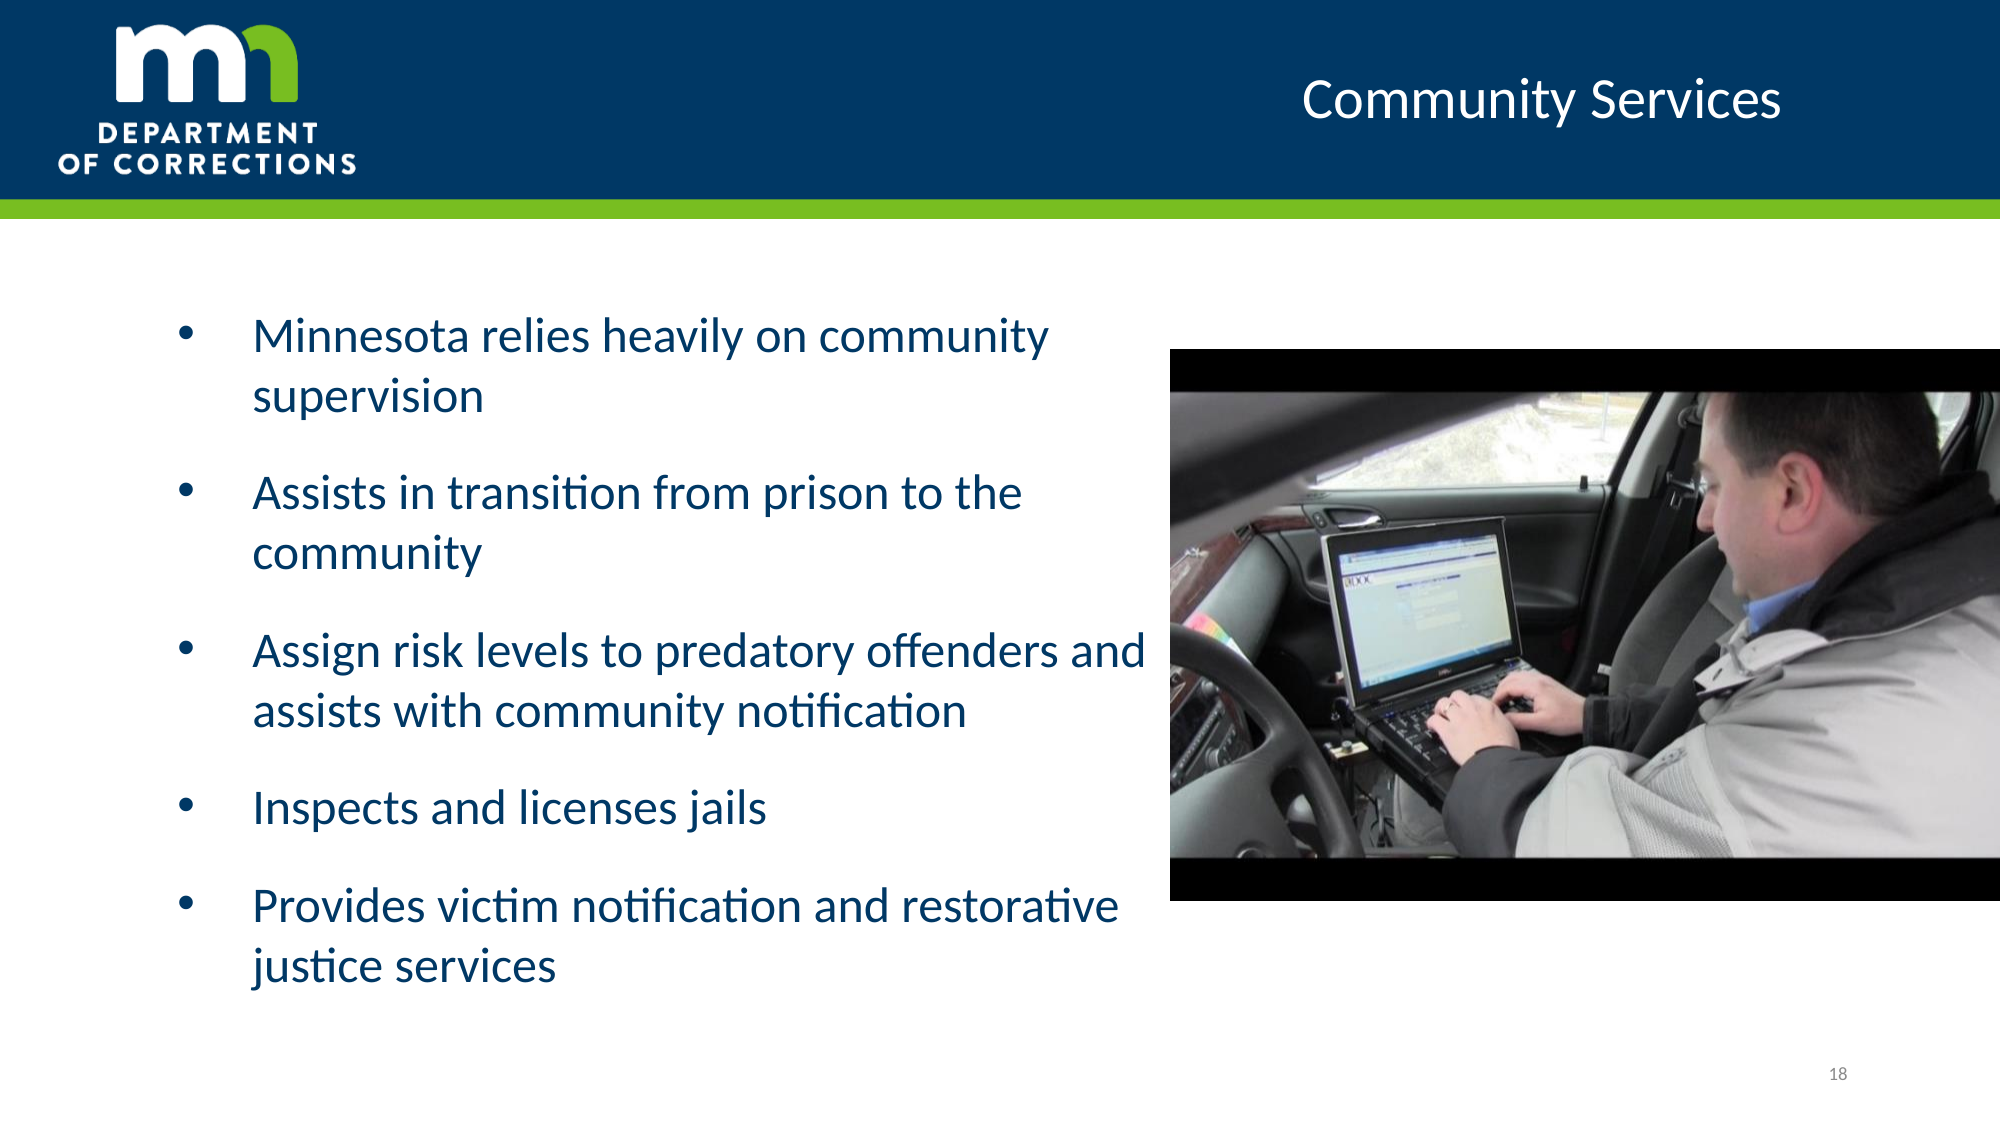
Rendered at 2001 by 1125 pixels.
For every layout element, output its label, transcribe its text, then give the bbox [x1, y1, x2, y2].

picture [33, 0, 381, 200]
title Community Services [1287, 24, 1950, 175]
text_box Minnesota relies heavily on community supervision Assists in transition from prison to the community Assign risk levels to predatory offenders and assists with community notification Inspects and licenses jails Provides victim notification and restorative justice services [162, 294, 1213, 1125]
slide_number 18 [1622, 1042, 1863, 1103]
picture [1169, 349, 2000, 902]
